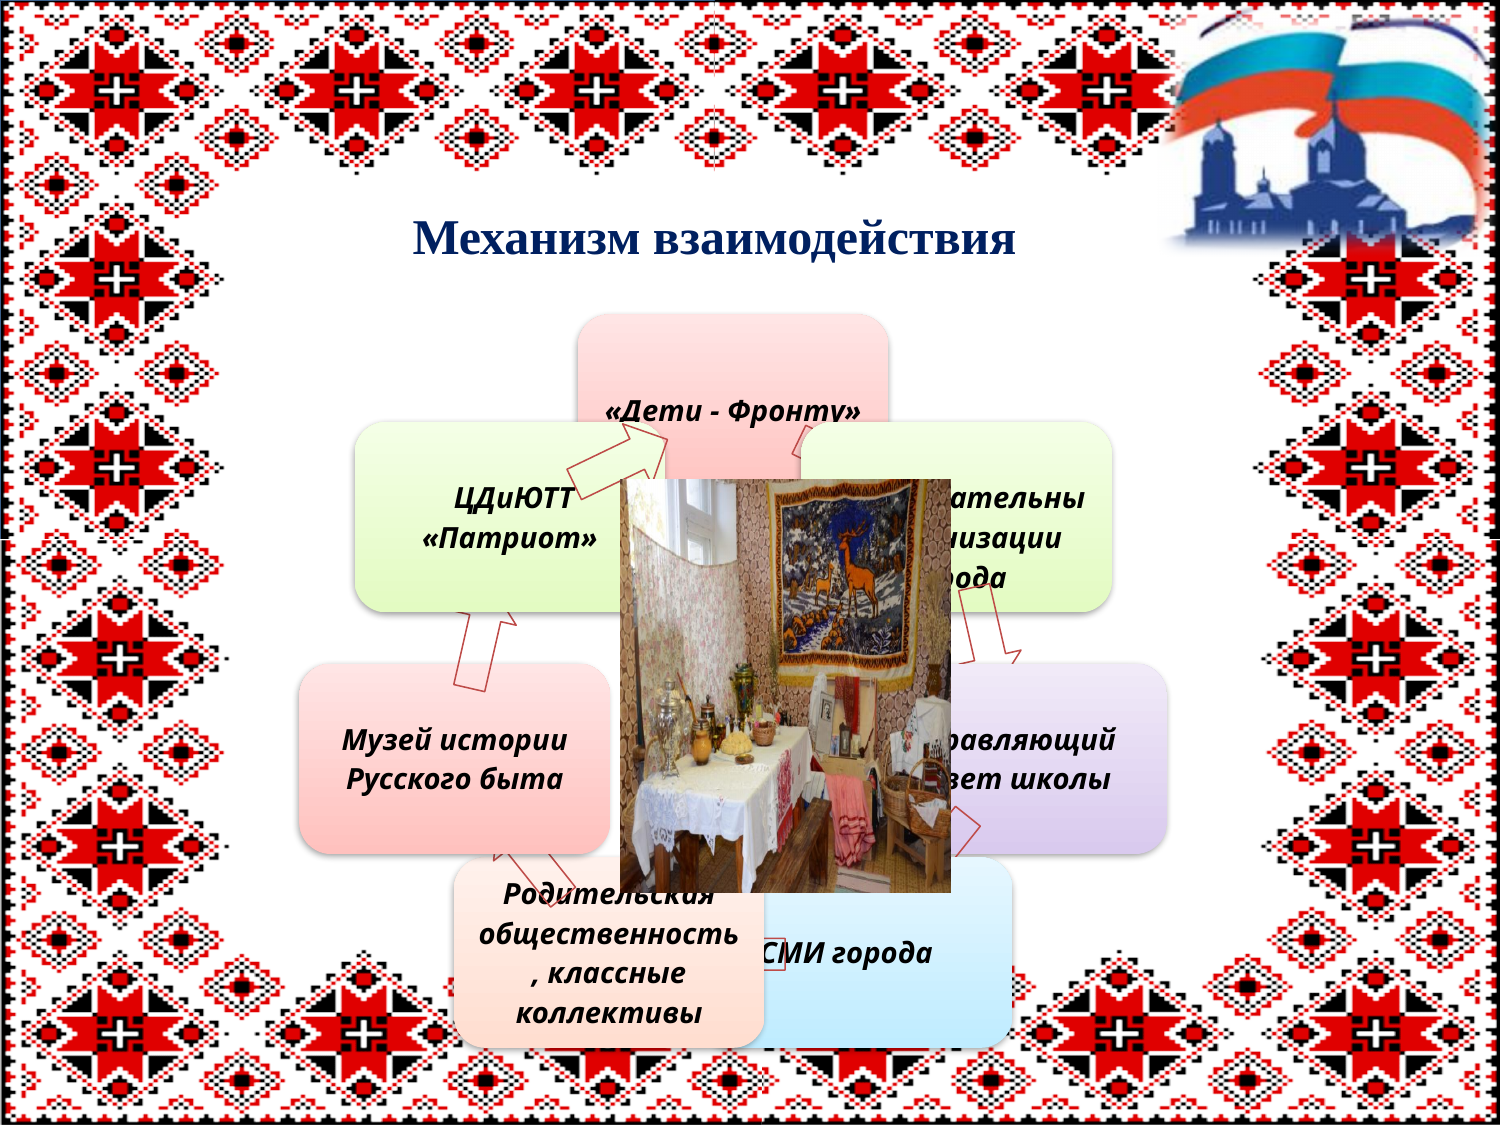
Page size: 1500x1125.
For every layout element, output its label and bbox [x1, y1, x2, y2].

text_box [111, 314, 1355, 1077]
picture [0, 0, 1500, 1125]
